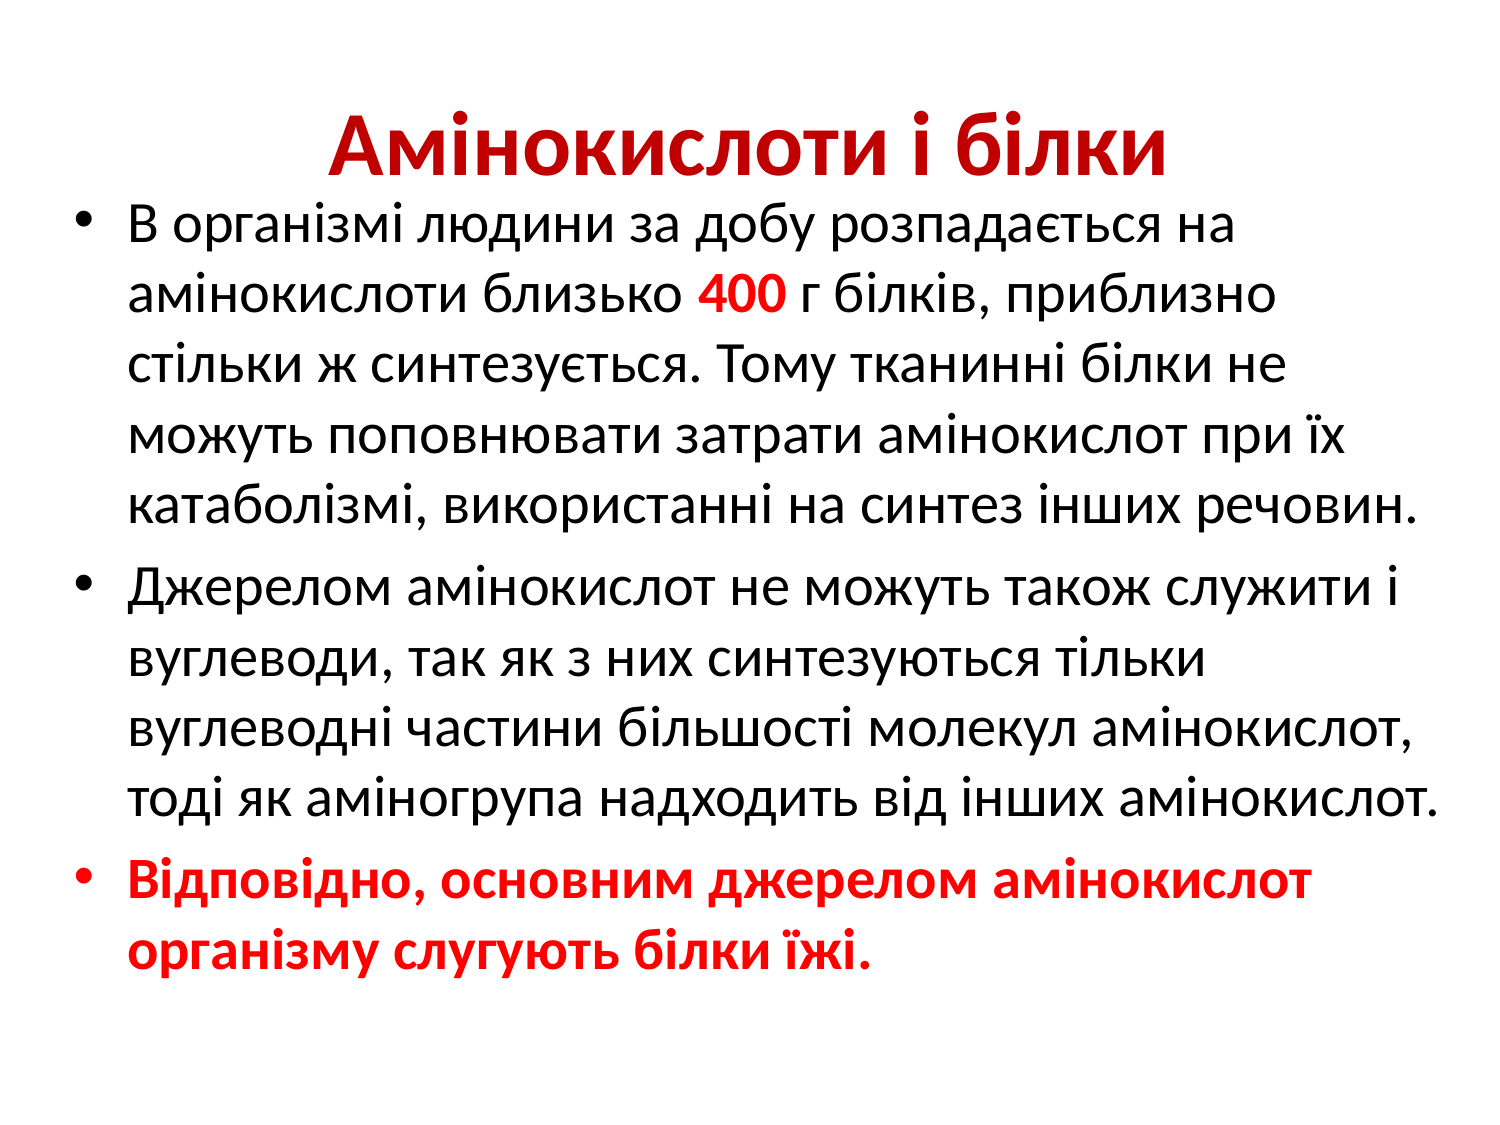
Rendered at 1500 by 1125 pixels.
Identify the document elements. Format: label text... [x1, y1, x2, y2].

title Амінокислоти і білки [75, 45, 1425, 175]
list В організмі людини за добу розпадається на амінокислоти близько 400 г білків, приблизно стільки ж синтезується. Тому тканинні білки не можуть поповнювати затрати амінокислот при їх катаболізмі, використанні на синтез інших речовин. Джерелом амінокислот не можуть також служити і вуглеводи, так як з них синтезуються тільки вуглеводні частини більшості молекул амінокислот, тоді як аміногрупа надходить від інших амінокислот. Відповідно, основним джерелом амінокислот організму слугують білки їжі. [58, 175, 1465, 1090]
